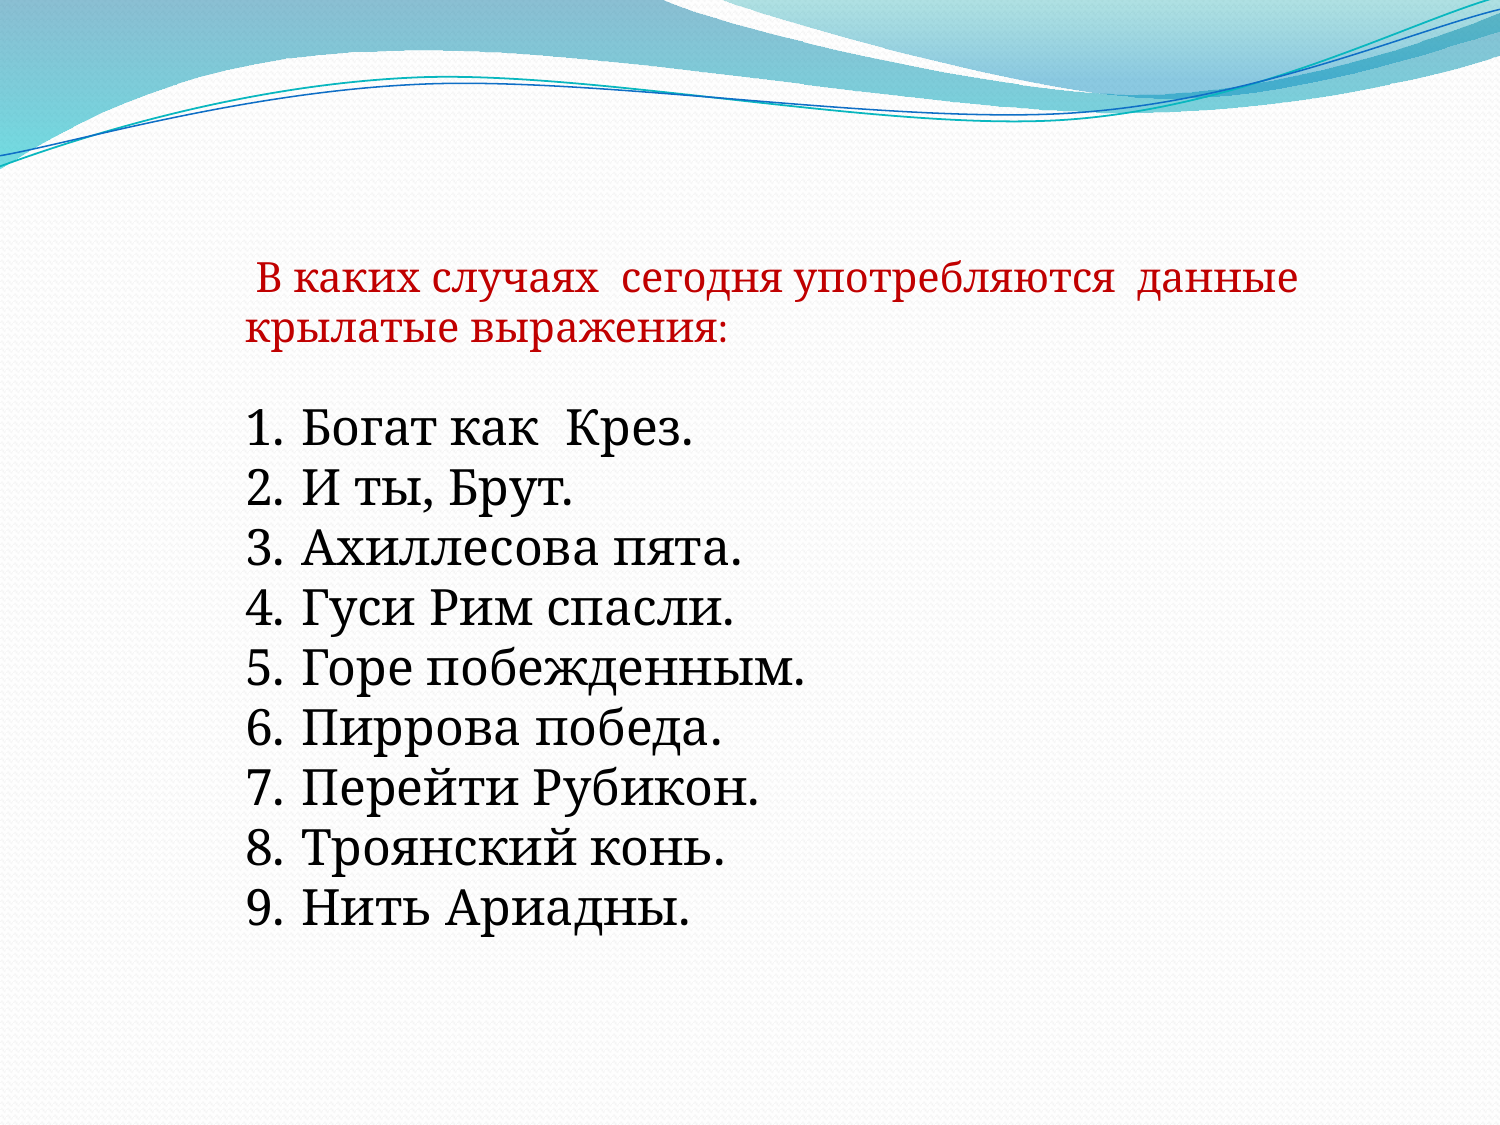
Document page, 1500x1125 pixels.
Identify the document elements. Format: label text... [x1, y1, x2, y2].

text_box В каких случаях сегодня употребляются данные крылатые выражения: Богат как Крез. И ты, Брут. Ахиллесова пята. Гуси Рим спасли. Горе побежденным. Пиррова победа. Перейти Рубикон. Троянский конь. Нить Ариадны. [230, 243, 1329, 944]
